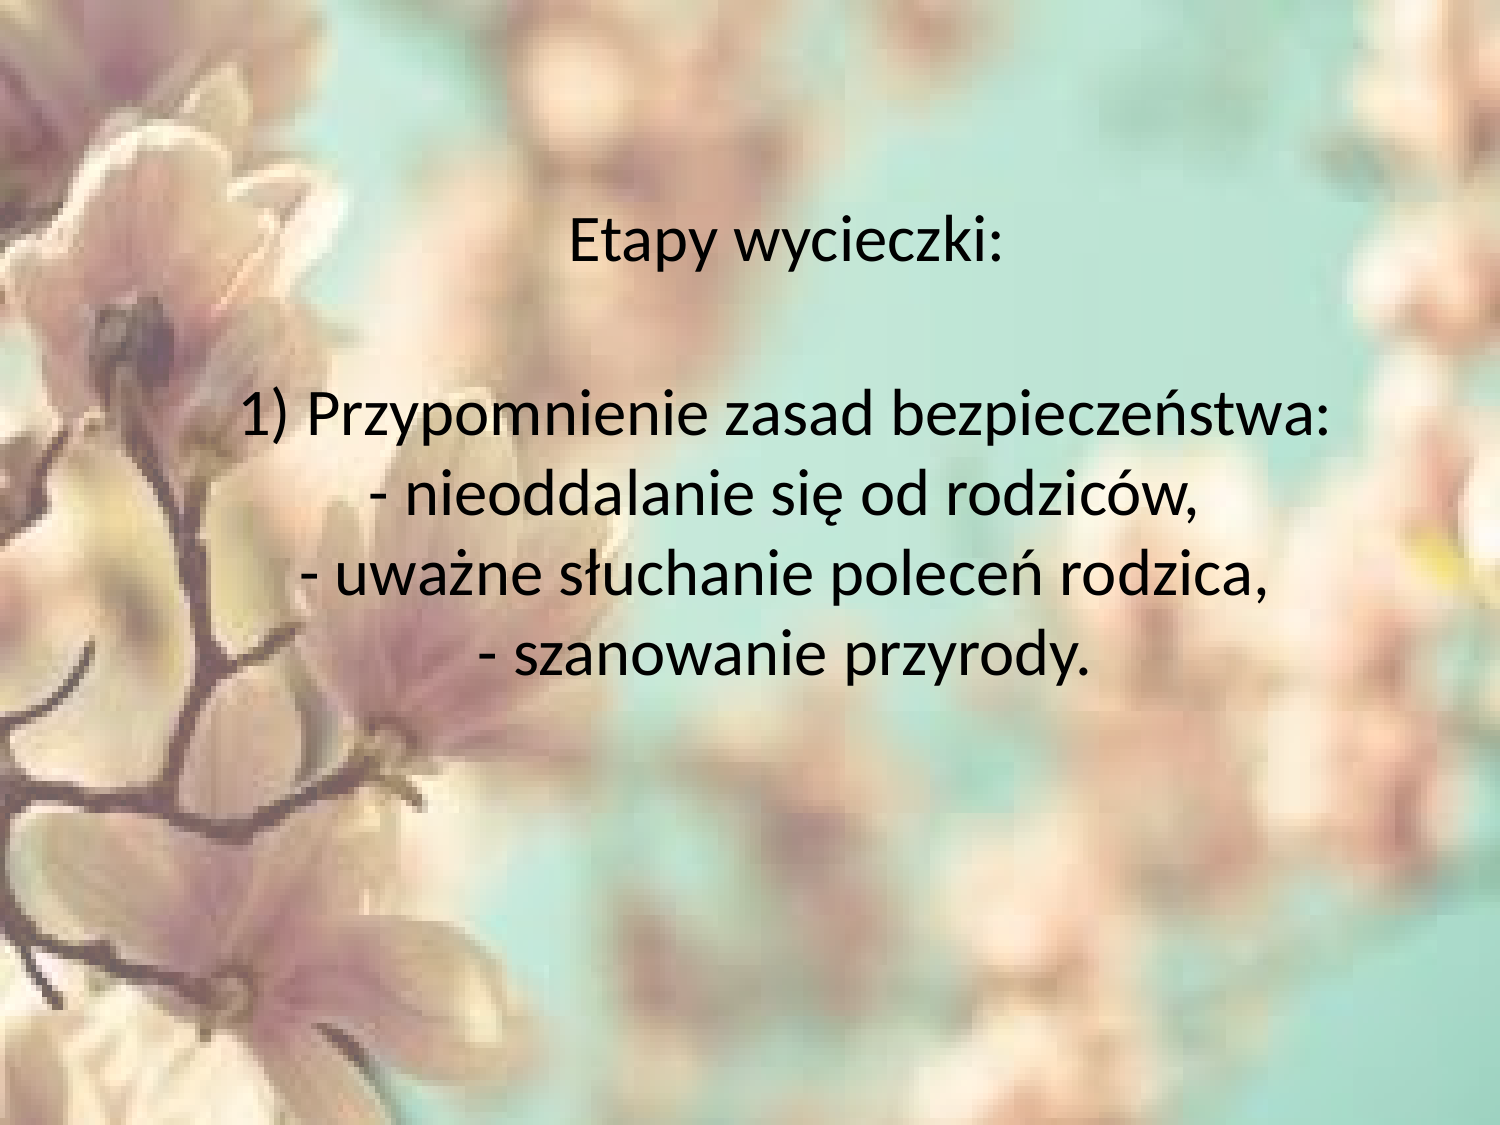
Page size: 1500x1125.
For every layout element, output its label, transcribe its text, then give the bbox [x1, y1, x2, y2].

list Etapy wycieczki: 1) Przypomnienie zasad bezpieczeństwa: - nieoddalanie się od rodziców, - uważne słuchanie poleceń rodzica, - szanowanie przyrody. [82, 187, 1432, 970]
